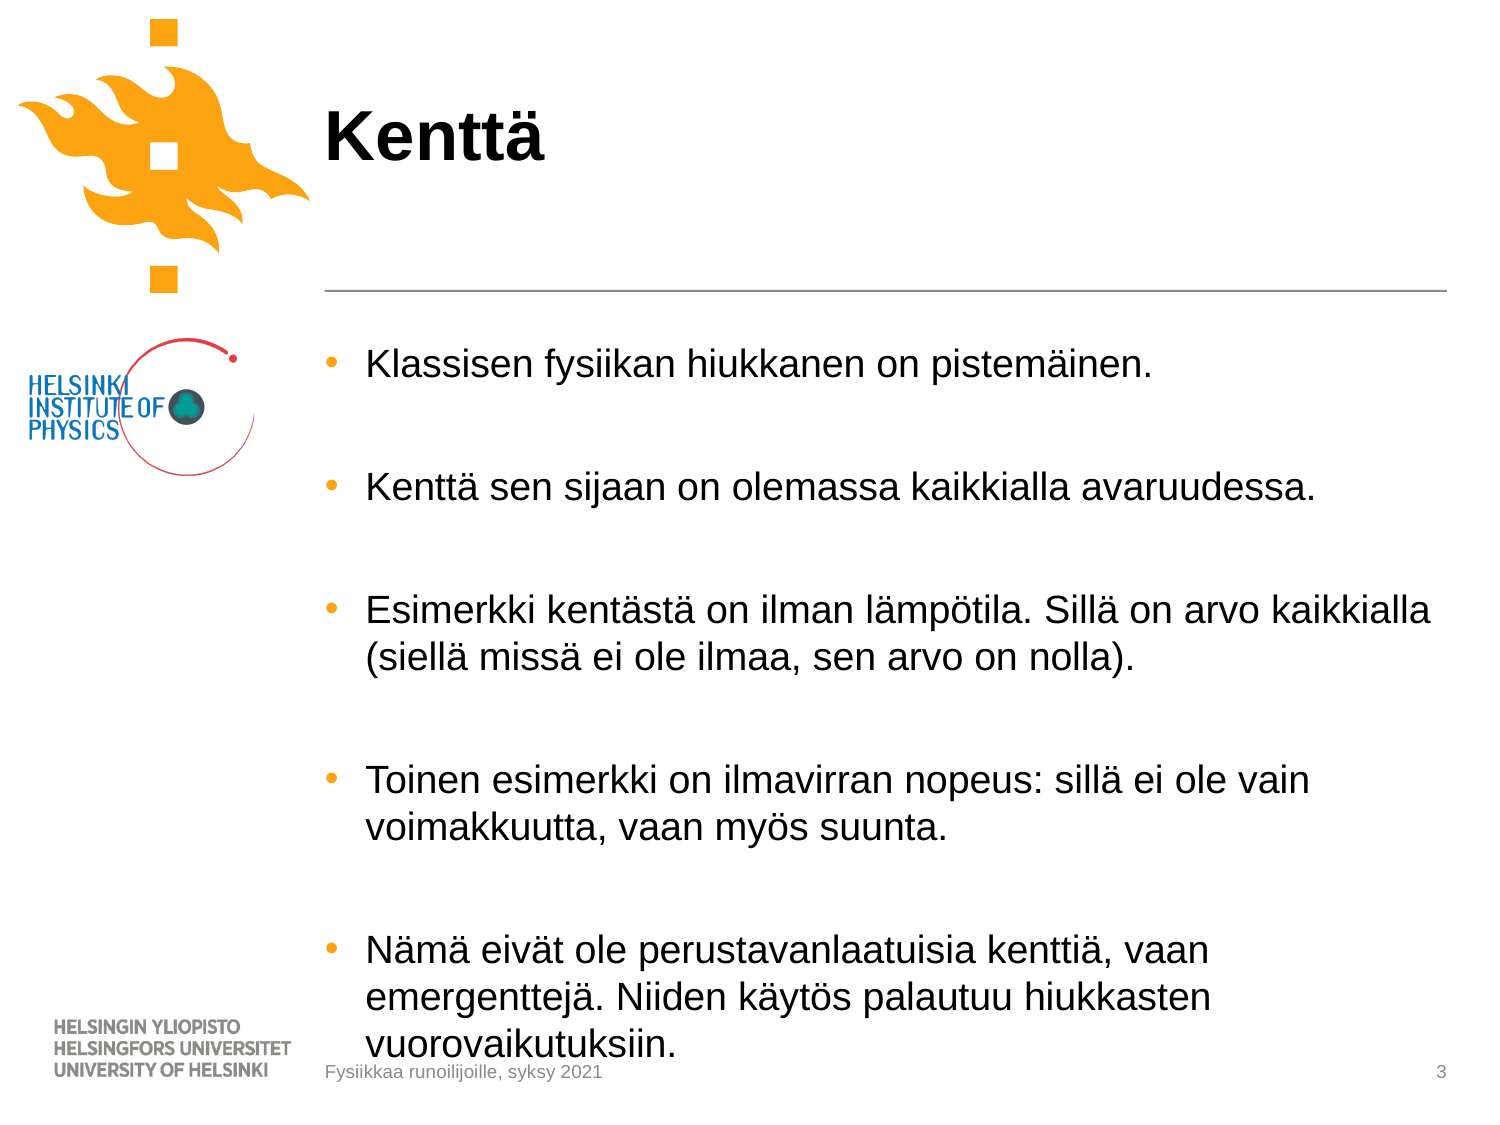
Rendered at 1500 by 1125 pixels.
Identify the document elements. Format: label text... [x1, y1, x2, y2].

slide_number 3 [1376, 1011, 1447, 1083]
list Klassisen fysiikan hiukkanen on pistemäinen. Kenttä sen sijaan on olemassa kaikkialla avaruudessa. Esimerkki kentästä on ilman lämpötila. Sillä on arvo kaikkialla (siellä missä ei ole ilmaa, sen arvo on nolla). Toinen esimerkki on ilmavirran nopeus: sillä ei ole vain voimakkuutta, vaan myös suunta. Nämä eivät ole perustavanlaatuisia kenttiä, vaan emergenttejä. Niiden käytös palautuu hiukkasten vuorovaikutuksiin. [324, 338, 1453, 1071]
footer Fysiikkaa runoilijoille, syksy 2021 [324, 1058, 1069, 1083]
title Kenttä [324, 90, 1447, 279]
picture [53, 1017, 292, 1079]
